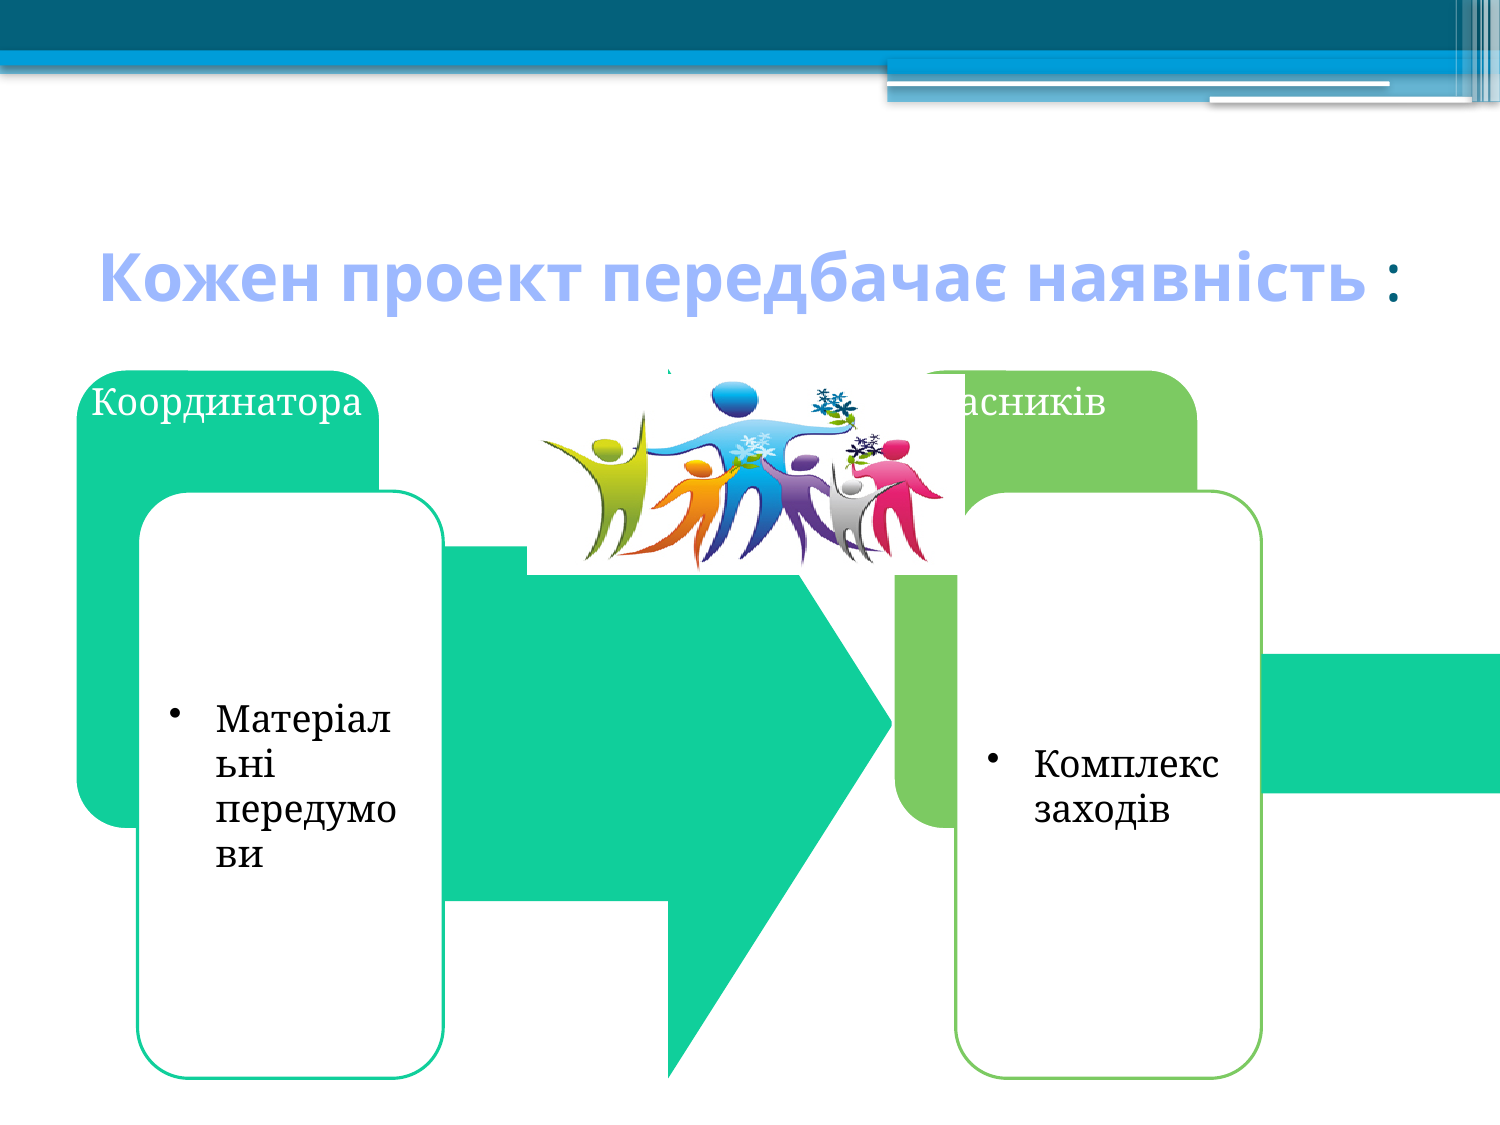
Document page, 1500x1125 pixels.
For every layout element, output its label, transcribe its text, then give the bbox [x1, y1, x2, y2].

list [74, 368, 1426, 1079]
title Кожен проект передбачає наявність : [74, 187, 1426, 363]
picture [527, 374, 965, 575]
